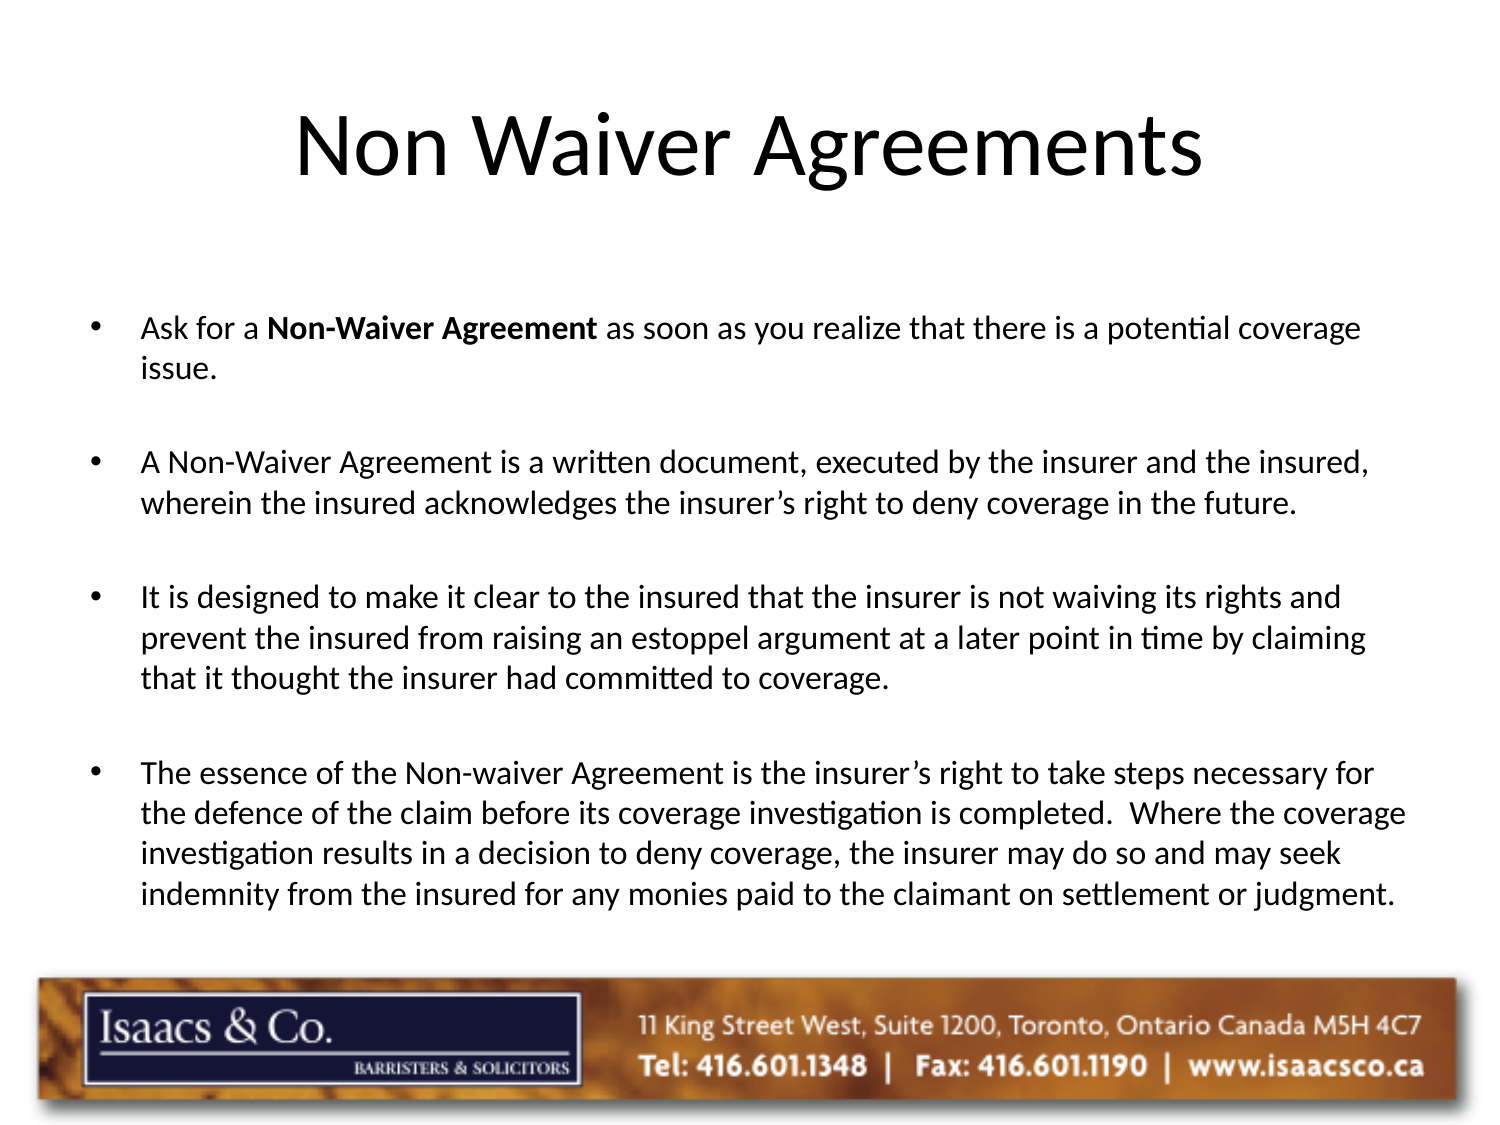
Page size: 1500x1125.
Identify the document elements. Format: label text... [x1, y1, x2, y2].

title Non Waiver Agreements [75, 45, 1425, 233]
picture [0, 0, 1500, 1125]
list Ask for a Non-Waiver Agreement as soon as you realize that there is a potential coverage issue. A Non-Waiver Agreement is a written document, executed by the insurer and the insured, wherein the insured acknowledges the insurer’s right to deny coverage in the future. It is designed to make it clear to the insured that the insurer is not waiving its rights and prevent the insured from raising an estoppel argument at a later point in time by claiming that it thought the insurer had committed to coverage. The essence of the Non-waiver Agreement is the insurer’s right to take steps necessary for the defence of the claim before its coverage investigation is completed. Where the coverage investigation results in a decision to deny coverage, the insurer may do so and may seek indemnity from the insured for any monies paid to the claimant on settlement or judgment. [75, 262, 1425, 963]
